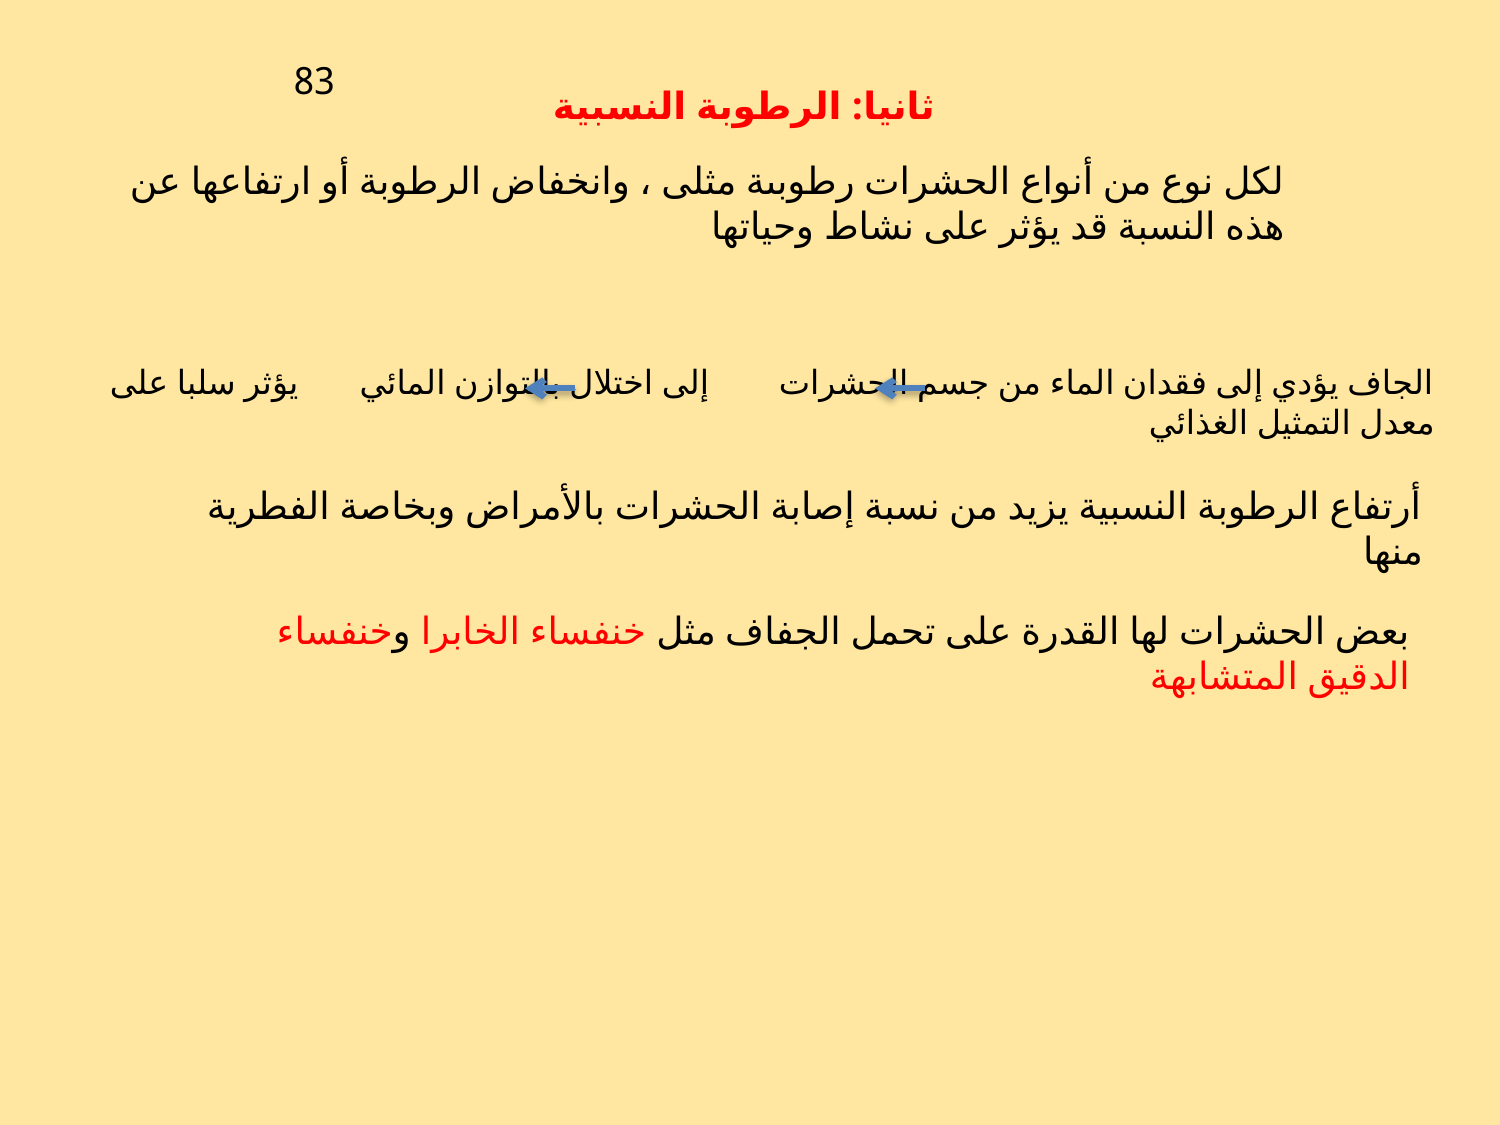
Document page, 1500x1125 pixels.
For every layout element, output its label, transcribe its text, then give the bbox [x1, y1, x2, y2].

text_box لكل نوع من أنواع الحشرات رطوبىة مثلى ، وانخفاض الرطوبة أو ارتفاعها عن هذه النسبة قد يؤثر على نشاط وحياتها [99, 149, 1300, 255]
text_box ثانيا: الرطوبة النسبية [387, 74, 1100, 135]
text_box أرتفاع الرطوبة النسبية يزيد من نسبة إصابة الحشرات بالأمراض وبخاصة الفطرية منها [125, 474, 1438, 580]
text_box الجاف يؤدي إلى فقدان الماء من جسم الحشرات إلى اختلال بالتوازن المائي يؤثر سلبا على معدل التمثيل الغذائي [37, 353, 1450, 489]
text_box 83 [212, 49, 350, 110]
text_box بعض الحشرات لها القدرة على تحمل الجفاف مثل خنفساء الخابرا وخنفساء الدقيق المتشابهة [212, 599, 1425, 705]
